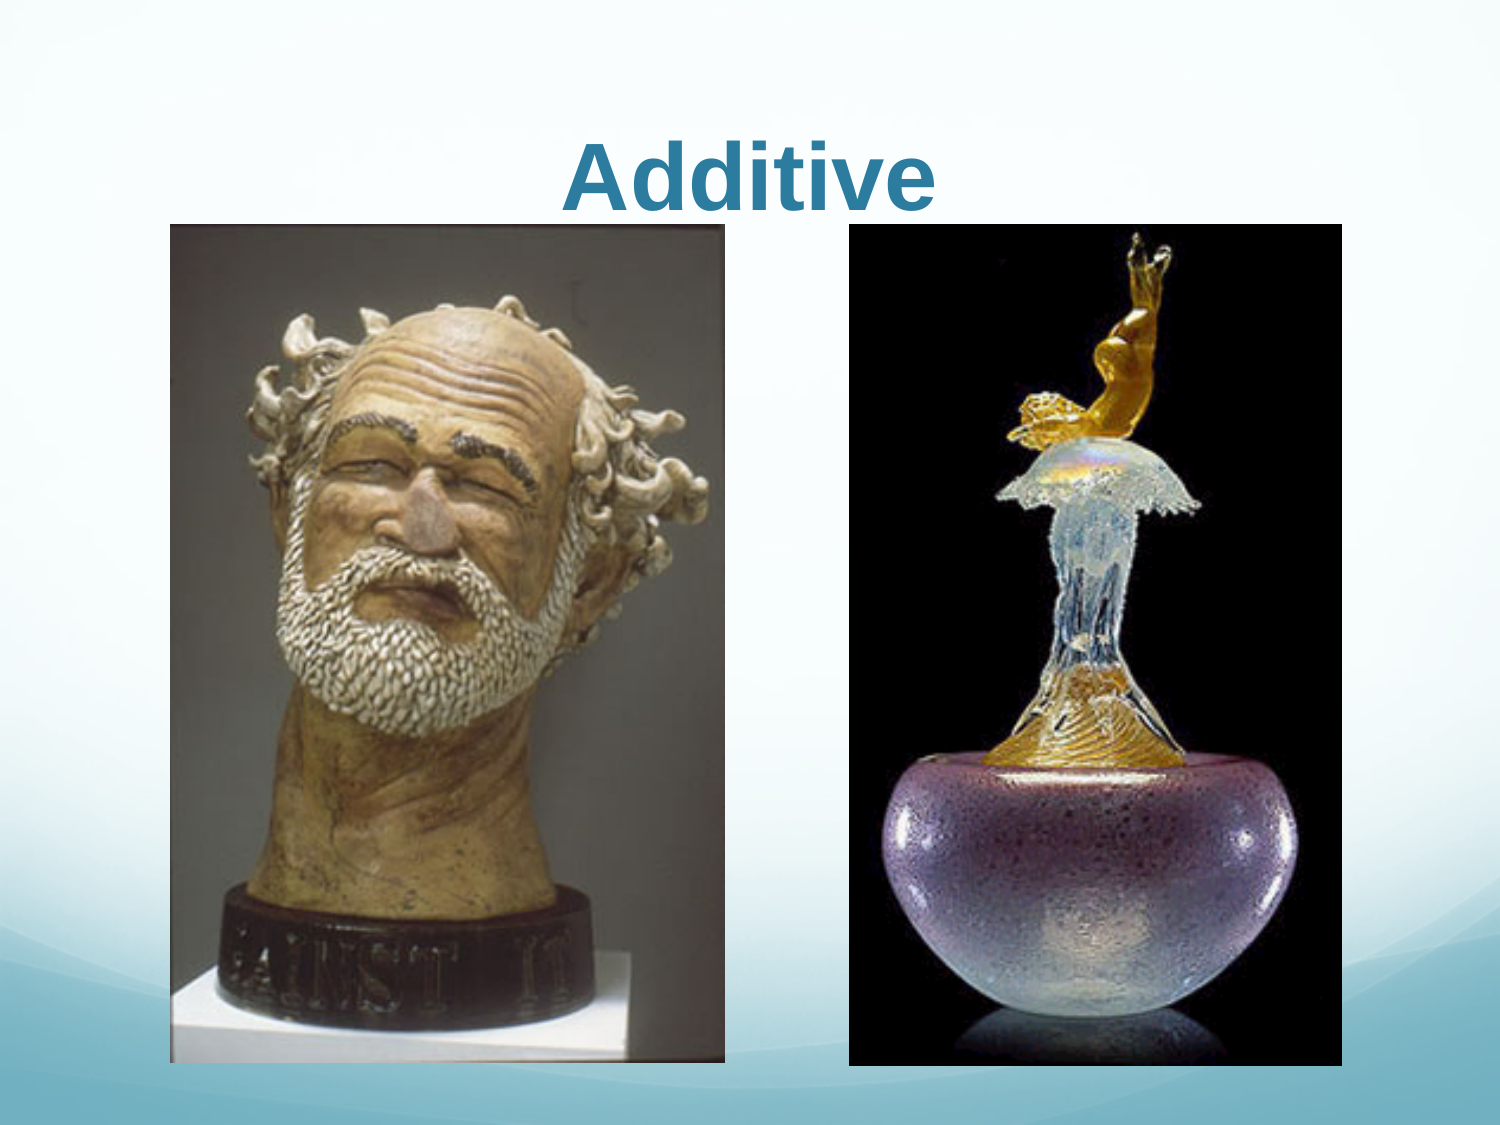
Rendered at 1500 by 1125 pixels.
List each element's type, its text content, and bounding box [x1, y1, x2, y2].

title Additive [90, 17, 1410, 237]
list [169, 224, 726, 1063]
picture [849, 224, 1342, 1067]
